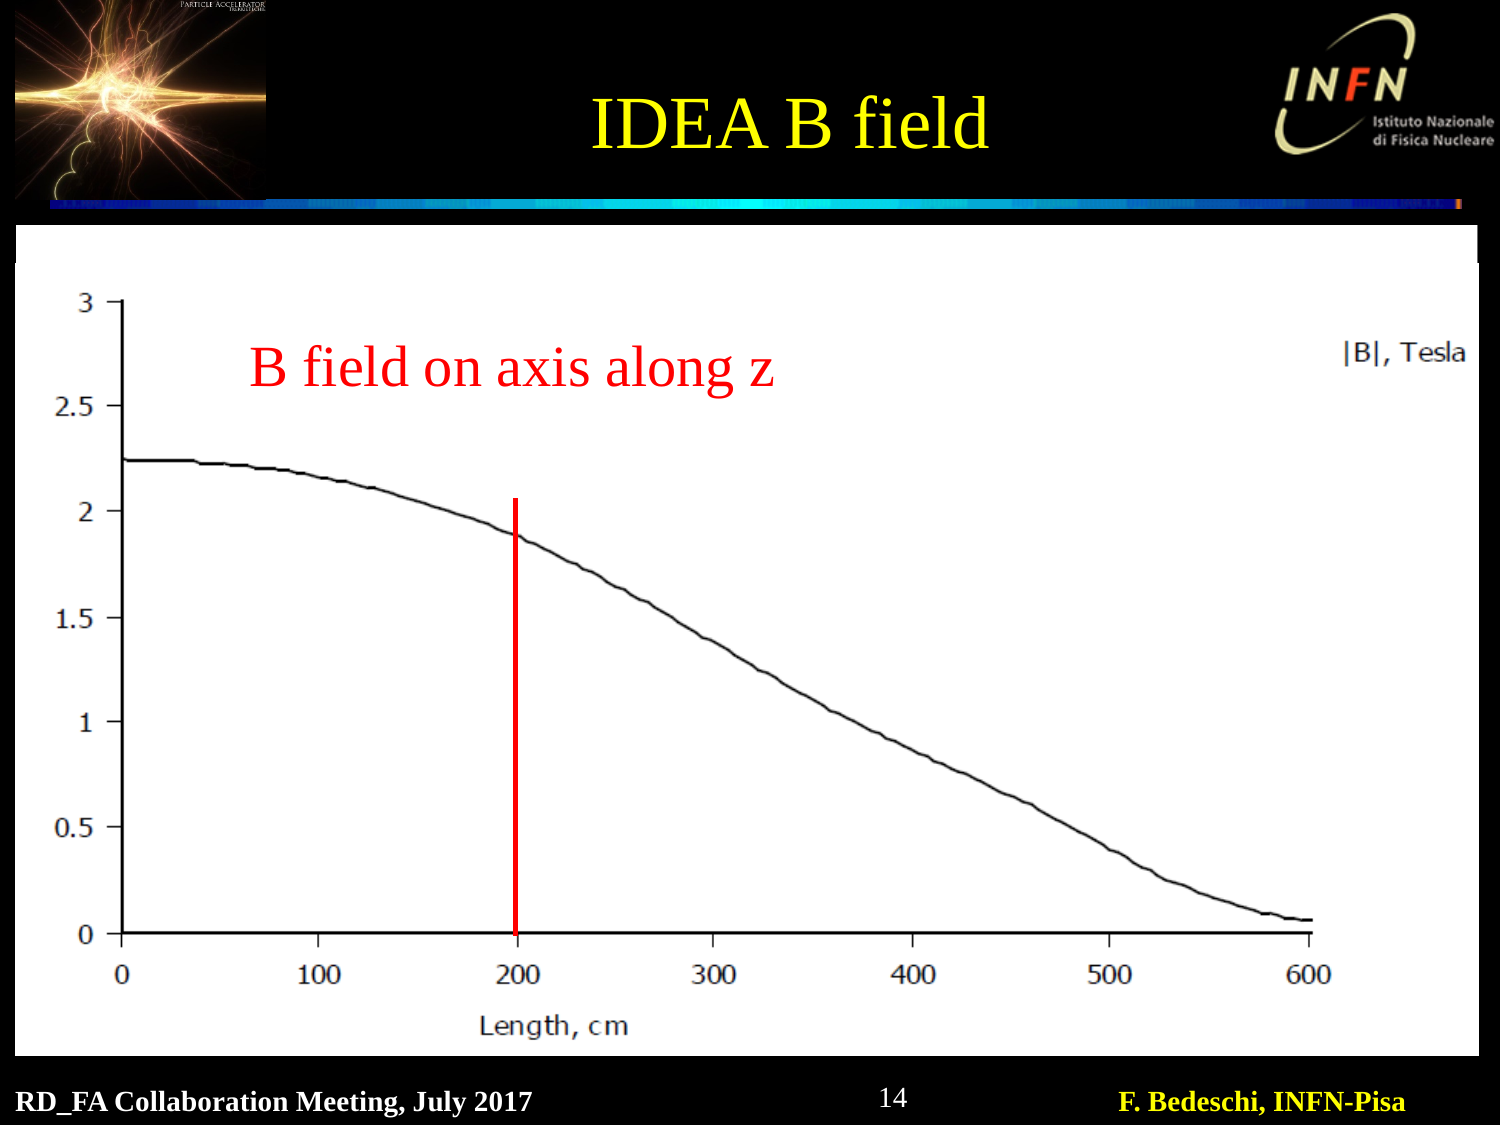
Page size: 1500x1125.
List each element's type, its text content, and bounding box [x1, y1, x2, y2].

picture [1271, 0, 1500, 172]
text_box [14, 263, 1479, 1057]
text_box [16, 225, 1479, 262]
picture [15, 0, 376, 209]
title IDEA B field [268, 62, 1313, 175]
footer F. Bedeschi, INFN-Pisa [1025, 1074, 1500, 1125]
picture [587, 199, 914, 209]
picture [536, 199, 584, 209]
picture [1127, 199, 1462, 209]
picture [918, 199, 967, 209]
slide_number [0, 1074, 717, 1125]
slide_number 14 [785, 1070, 923, 1125]
